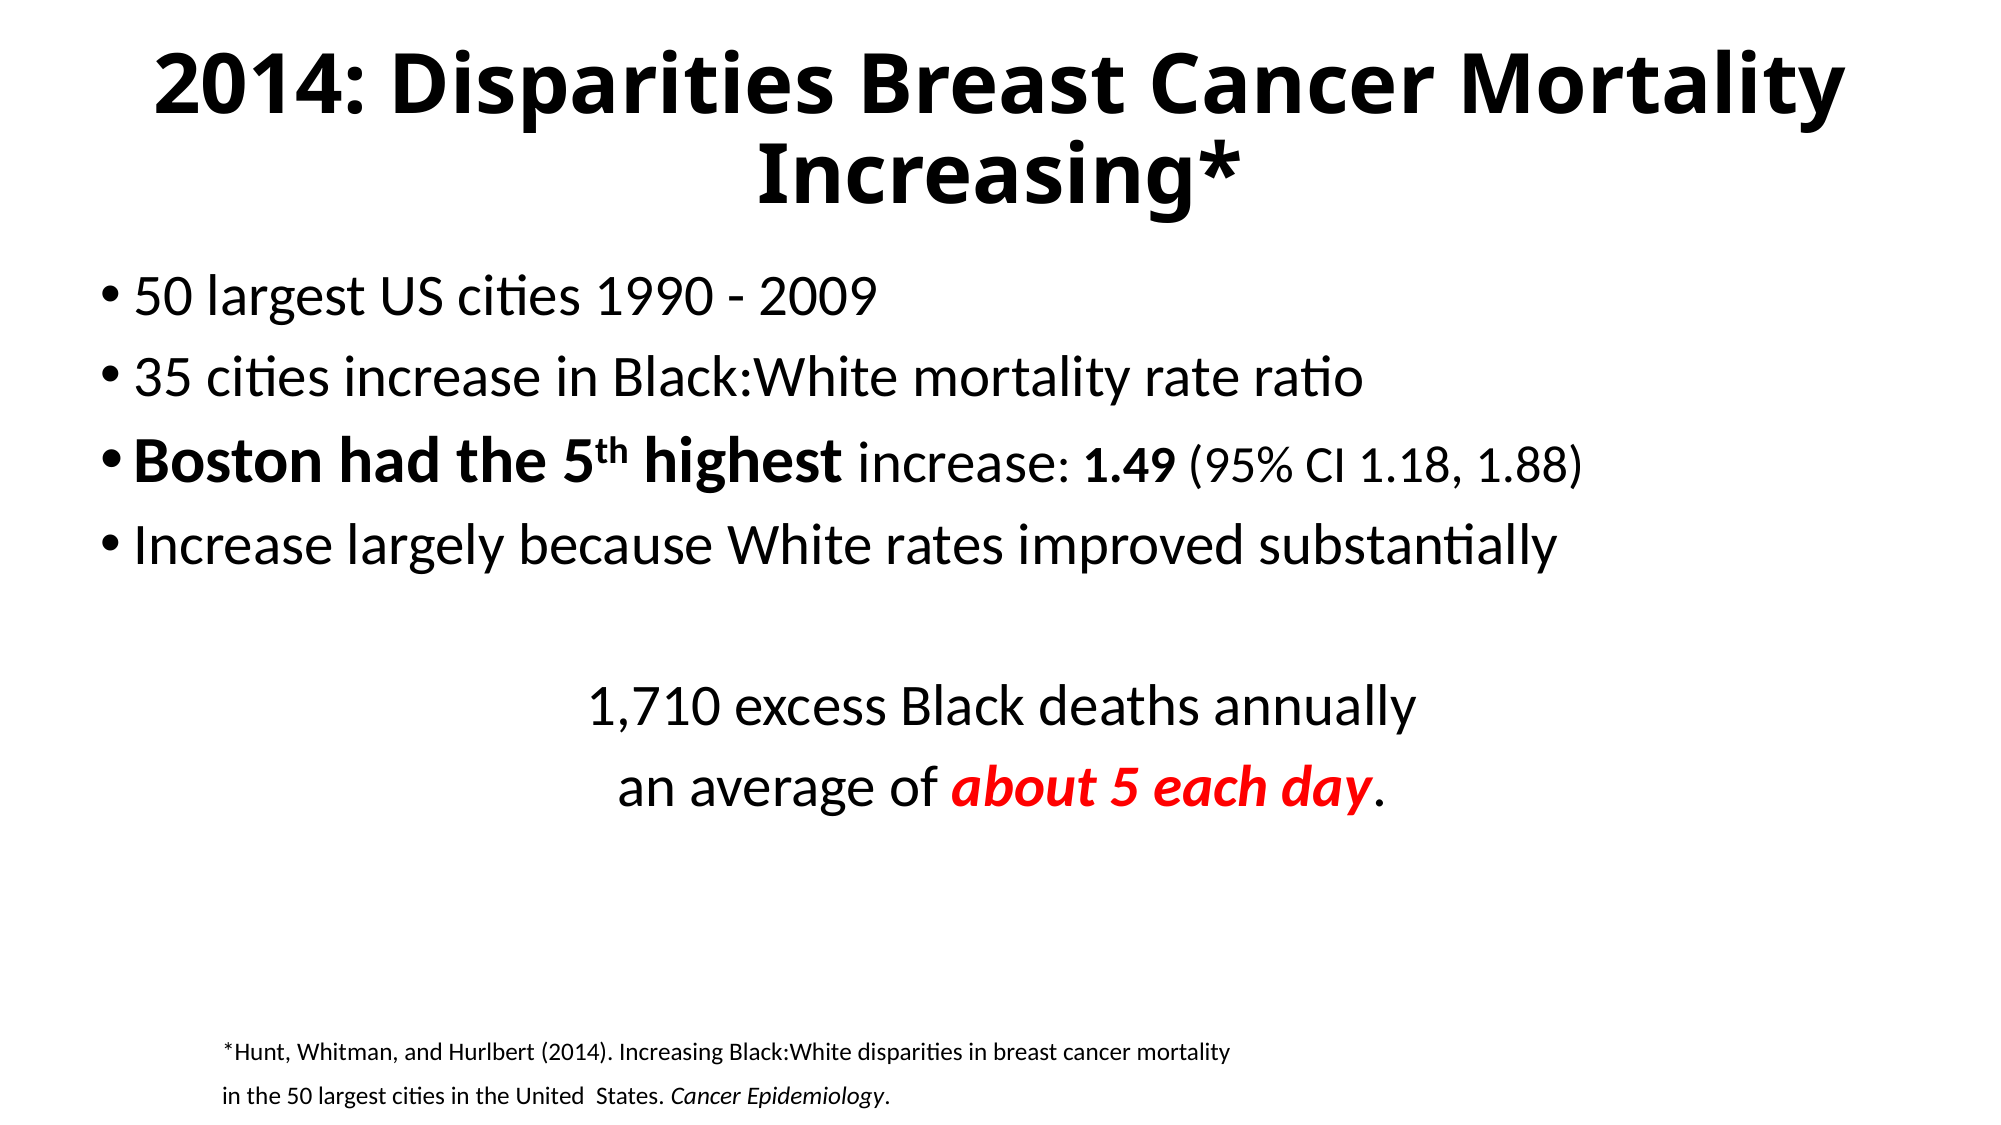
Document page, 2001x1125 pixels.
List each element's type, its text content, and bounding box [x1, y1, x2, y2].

text_box 2014: Disparities Breast Cancer Mortality Increasing* [38, 37, 1962, 226]
list 50 largest US cities 1990 - 2009 35 cities increase in Black:White mortality rate ratio Boston had the 5th highest increase: 1.49 (95% CI 1.18, 1.88) Increase largely because White rates improved substantially 1,710 excess Black deaths annually an average of about 5 each day. *Hunt, Whitman, and Hurlbert (2014). Increasing Black:White disparities in breast cancer mortality in the 50 largest cities in the United States. Cancer Epidemiology. [85, 257, 1919, 1125]
